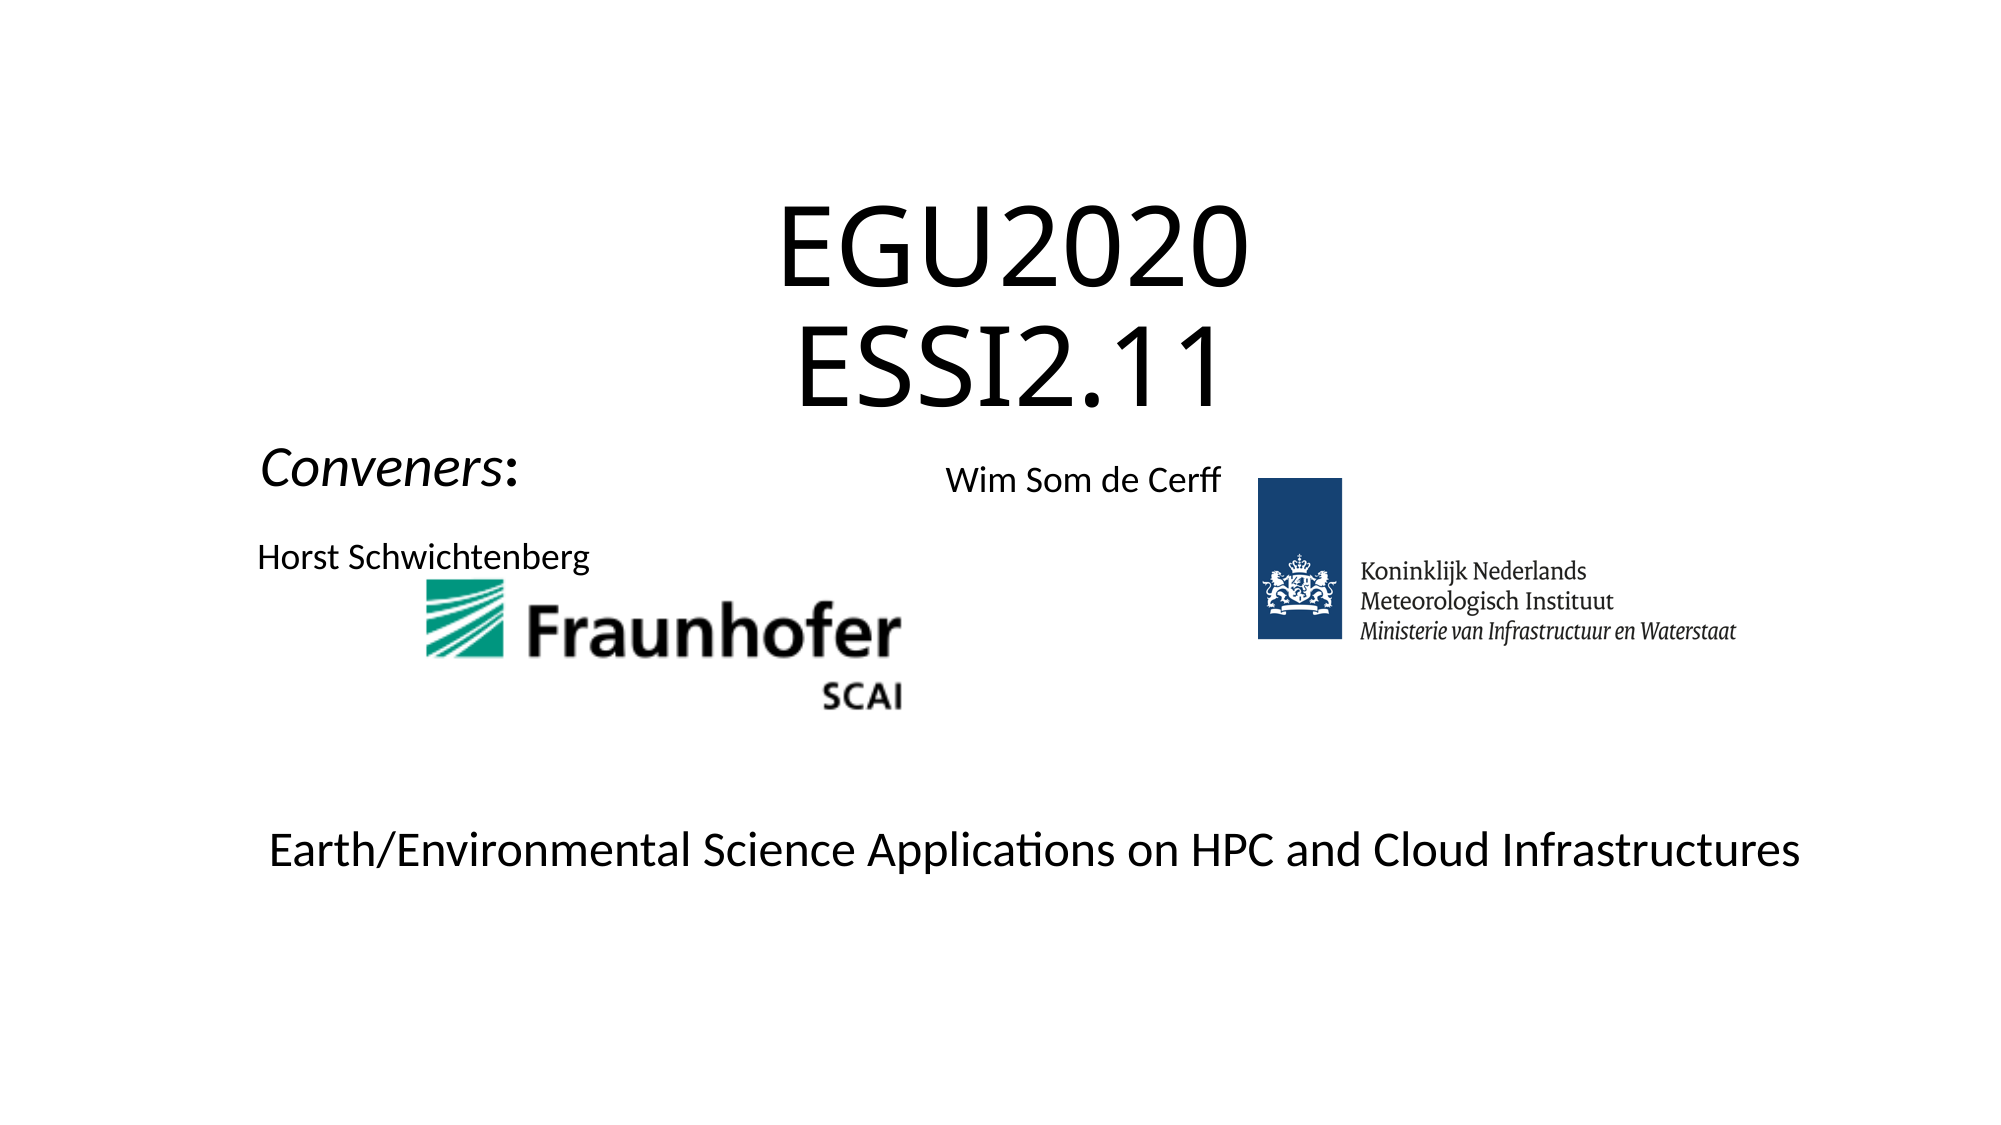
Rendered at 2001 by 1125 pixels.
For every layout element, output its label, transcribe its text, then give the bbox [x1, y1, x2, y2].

title EGU2020 ESSI2.11 [263, 180, 1764, 572]
text_box Horst Schwichtenberg [242, 524, 615, 585]
subtitle Earth/Environmental Science Applications on HPC and Cloud Infrastructures [240, 735, 1830, 1098]
text_box Wim Som de Cerff [930, 447, 1259, 508]
picture [1258, 478, 1750, 648]
text_box Conveners: [245, 375, 535, 506]
picture [423, 574, 931, 716]
